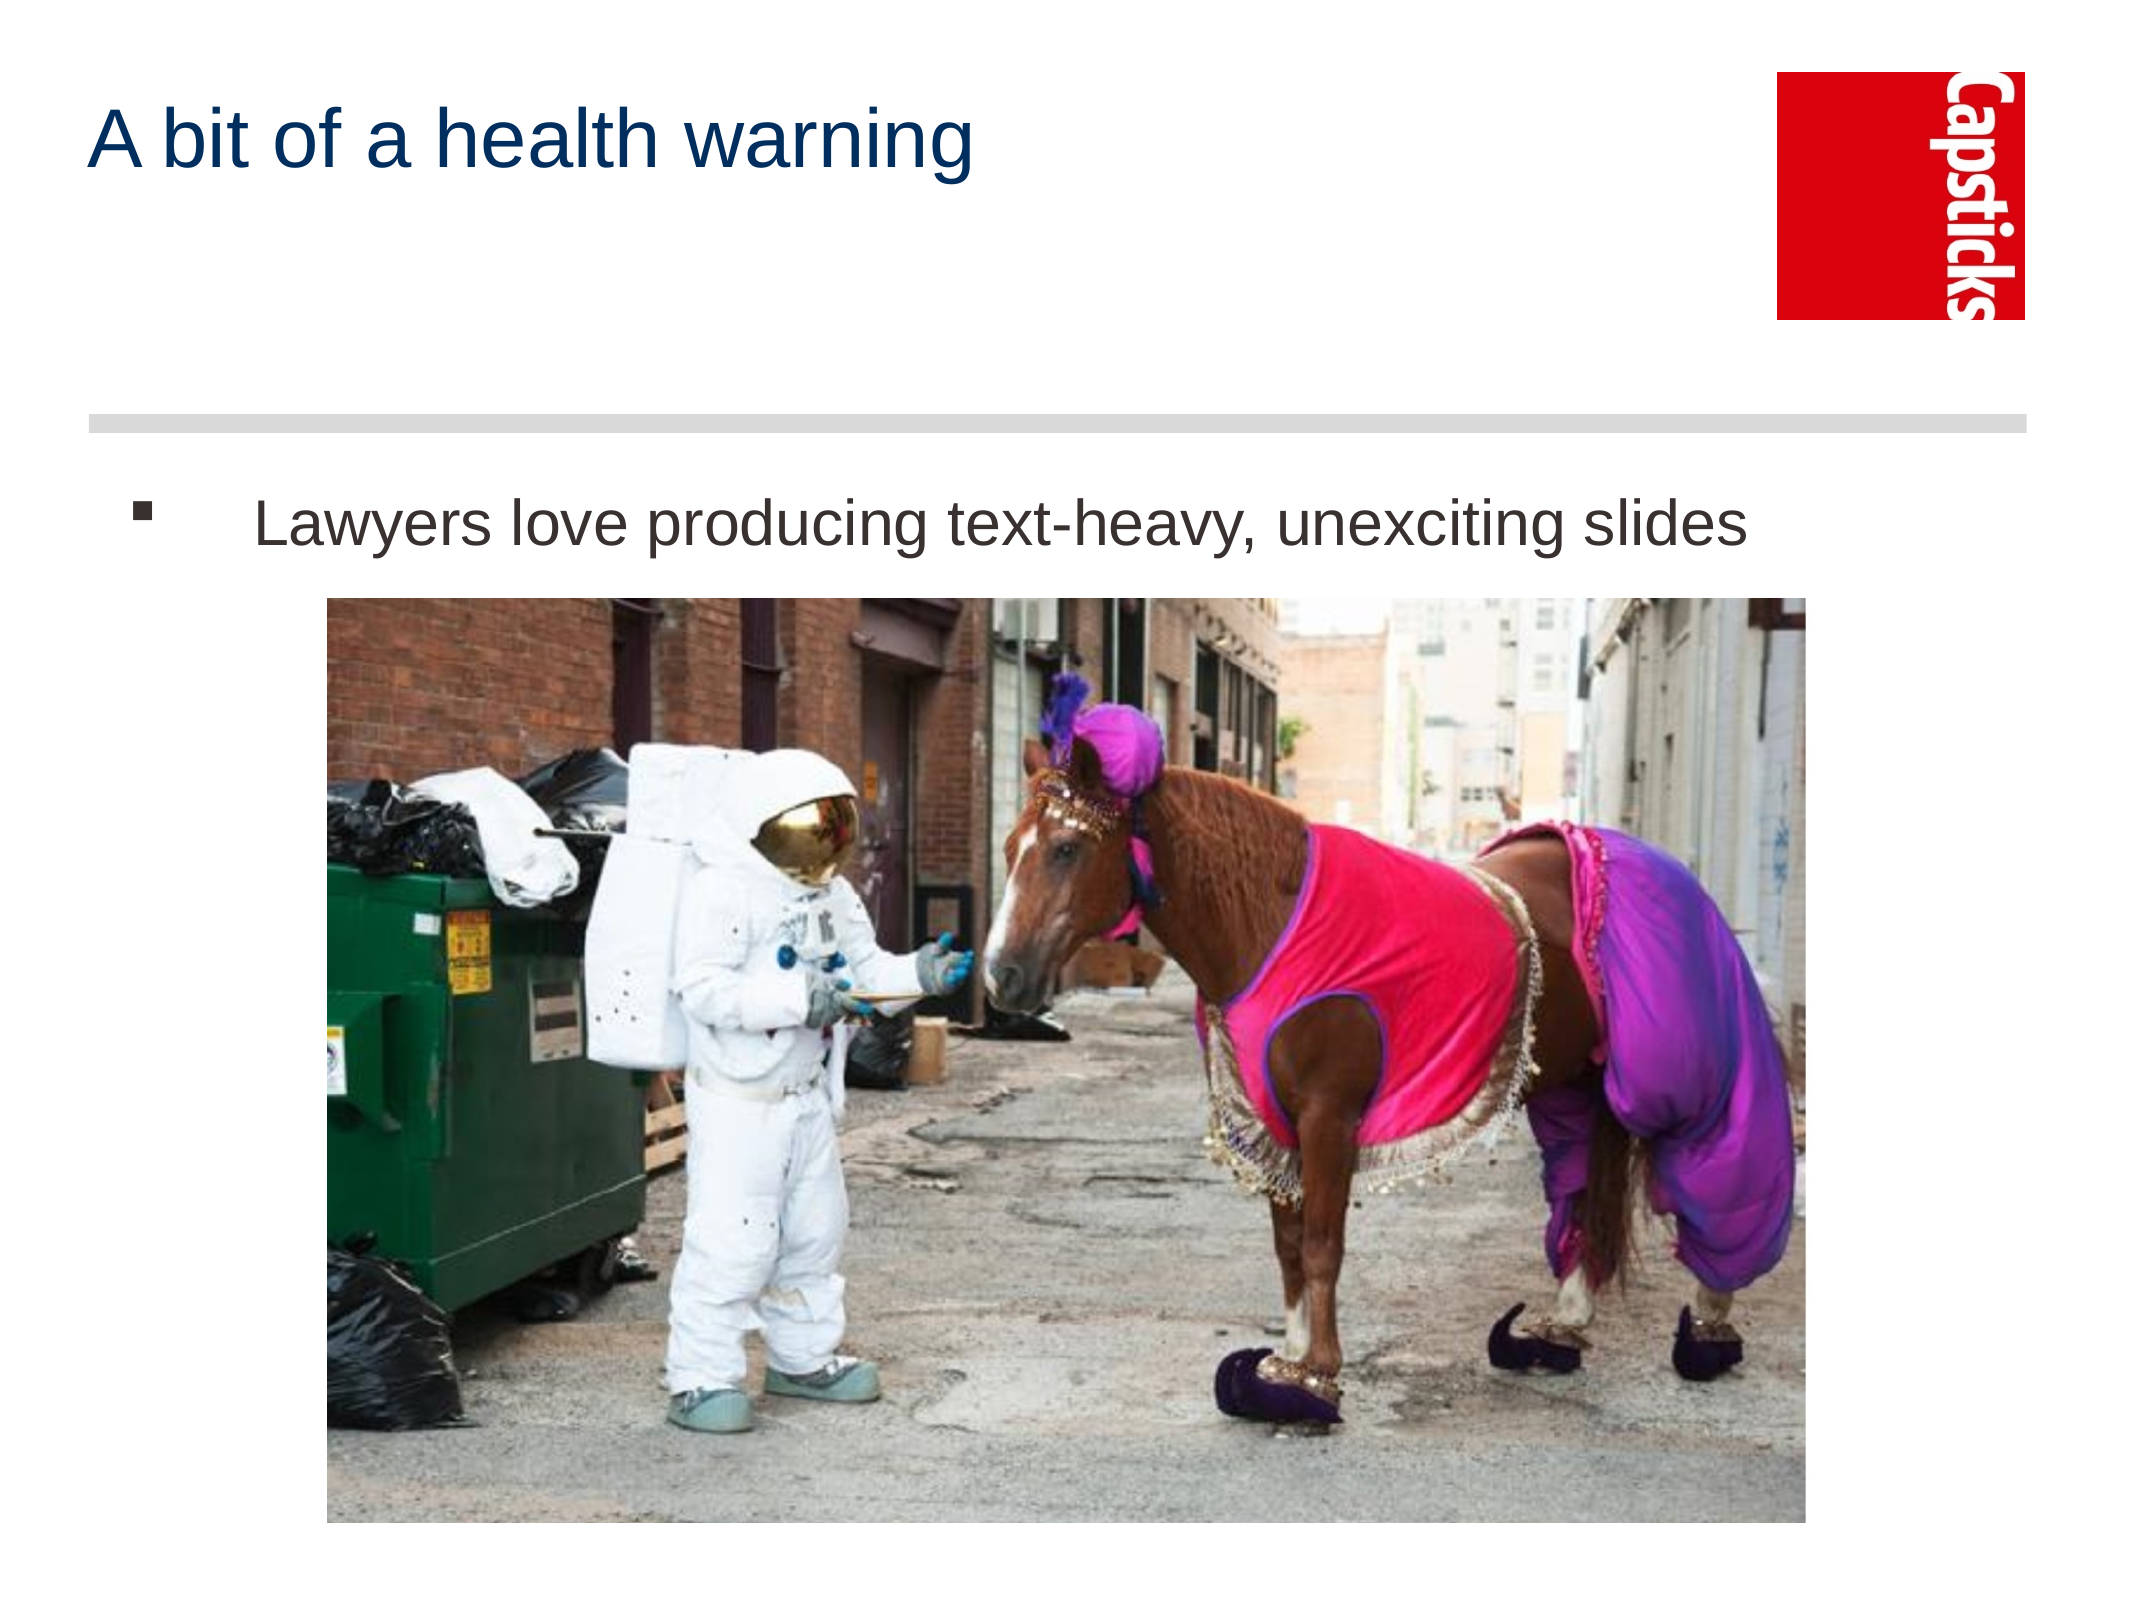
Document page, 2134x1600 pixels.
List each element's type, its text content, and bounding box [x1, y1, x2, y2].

picture [327, 598, 1814, 1524]
picture [1777, 72, 2025, 320]
title A bit of a health warning [65, 72, 1705, 340]
list Lawyers love producing text-heavy, unexciting slides [106, 470, 2027, 649]
